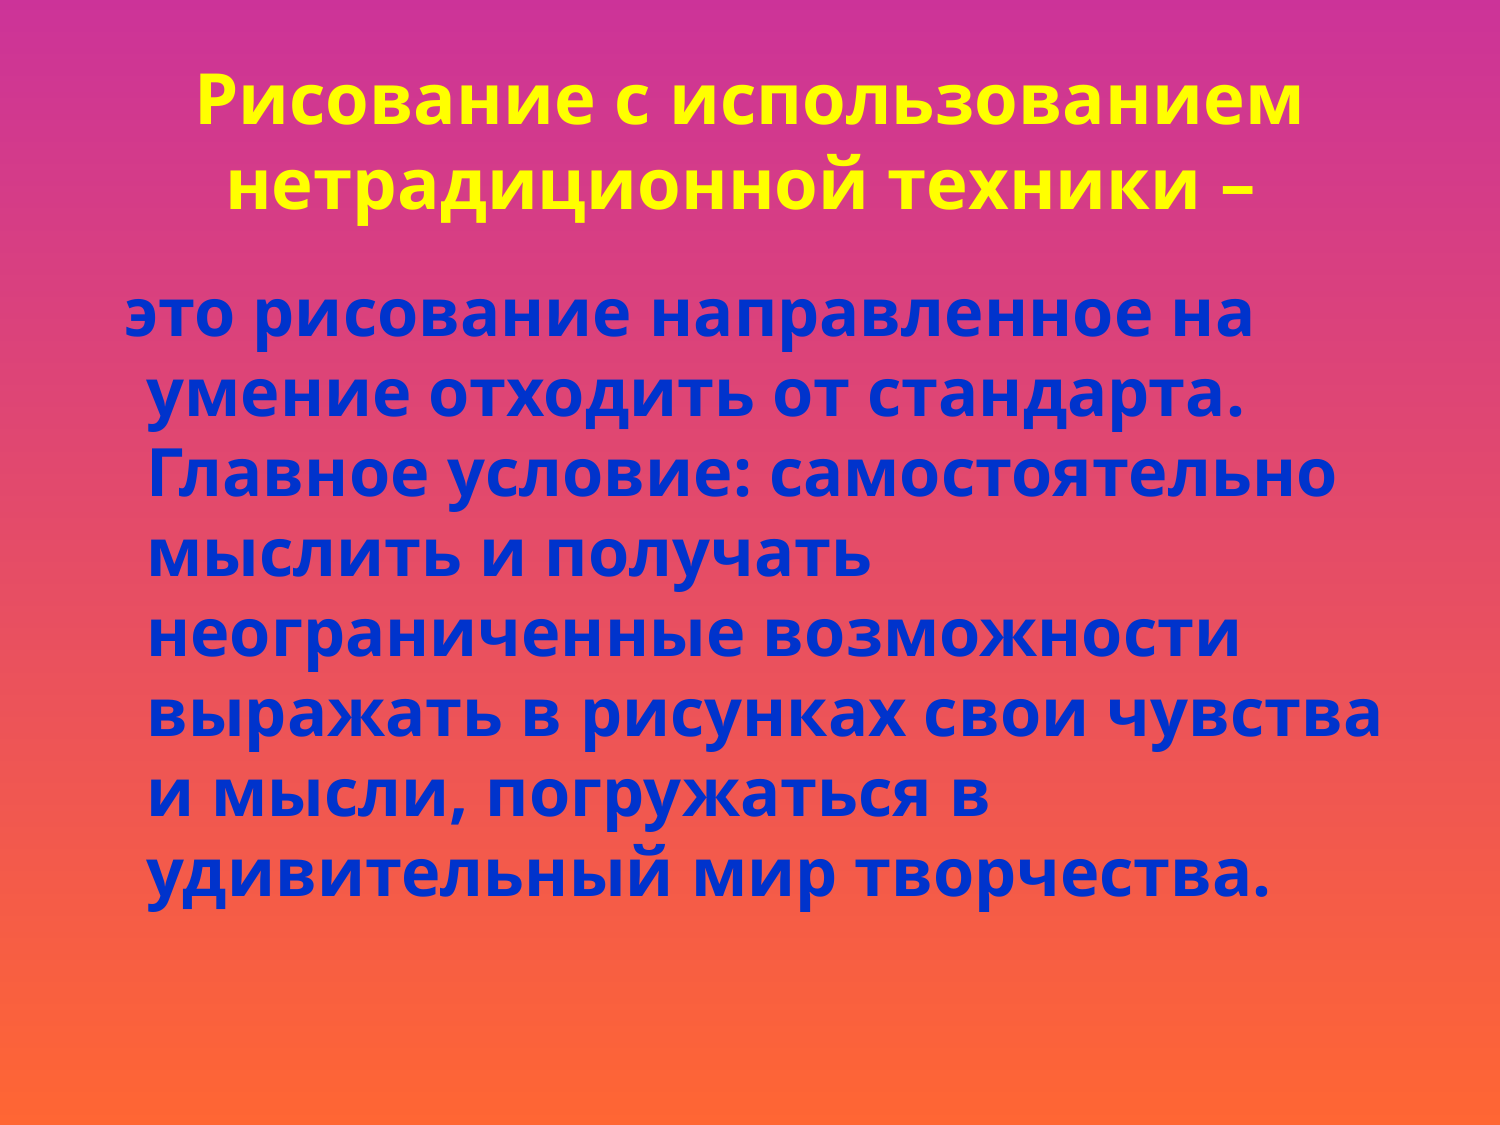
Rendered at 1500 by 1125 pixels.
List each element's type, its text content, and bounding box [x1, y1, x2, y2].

title Рисование с использованием нетрадиционной техники – [75, 45, 1425, 233]
list это рисование направленное на умение отходить от стандарта. Главное условие: самостоятельно мыслить и получать неограниченные возможности выражать в рисунках свои чувства и мысли, погружаться в удивительный мир творчества. [75, 262, 1425, 1005]
